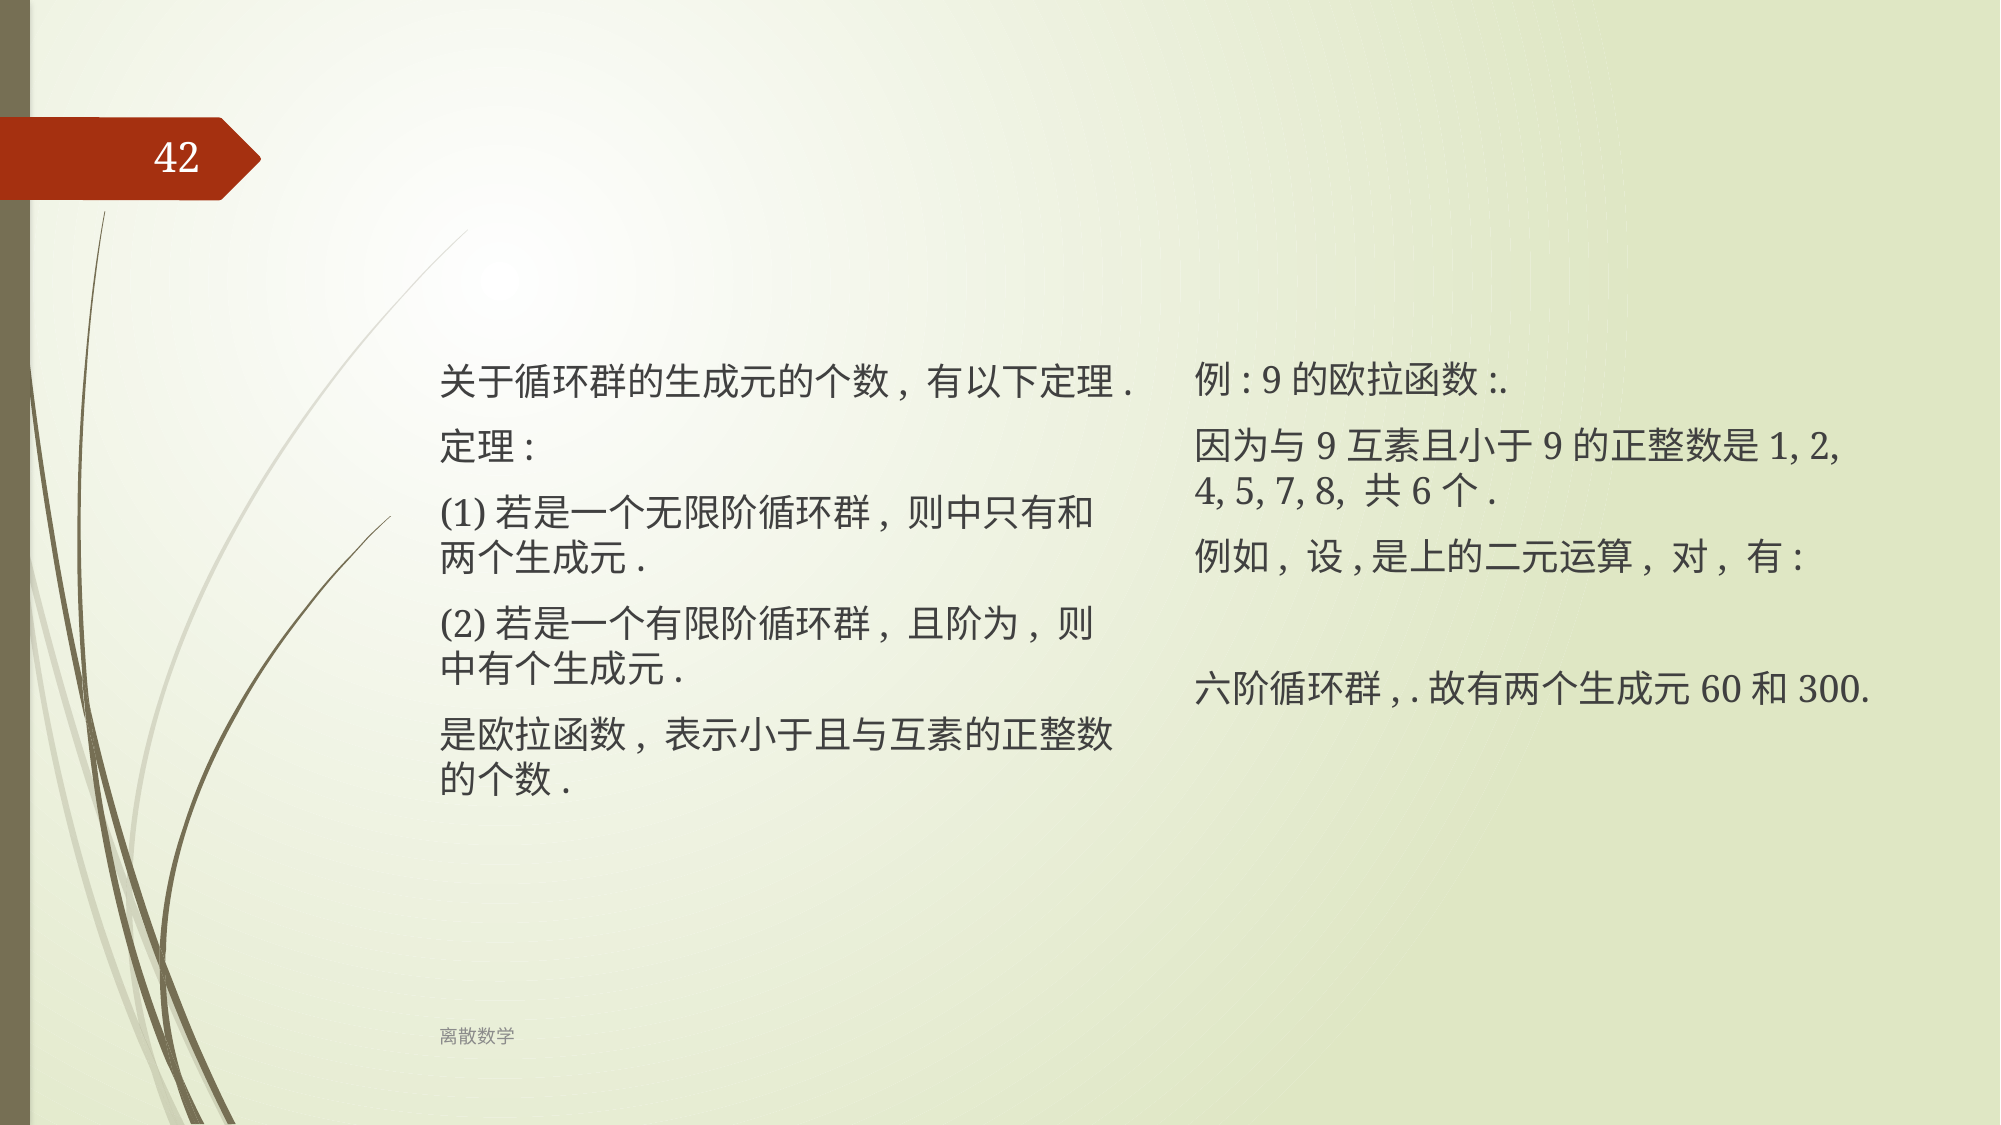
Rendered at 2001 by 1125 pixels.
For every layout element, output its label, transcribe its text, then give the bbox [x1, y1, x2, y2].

slide_number ‹#› [87, 129, 216, 190]
footer 离散数学 [424, 1006, 1675, 1067]
